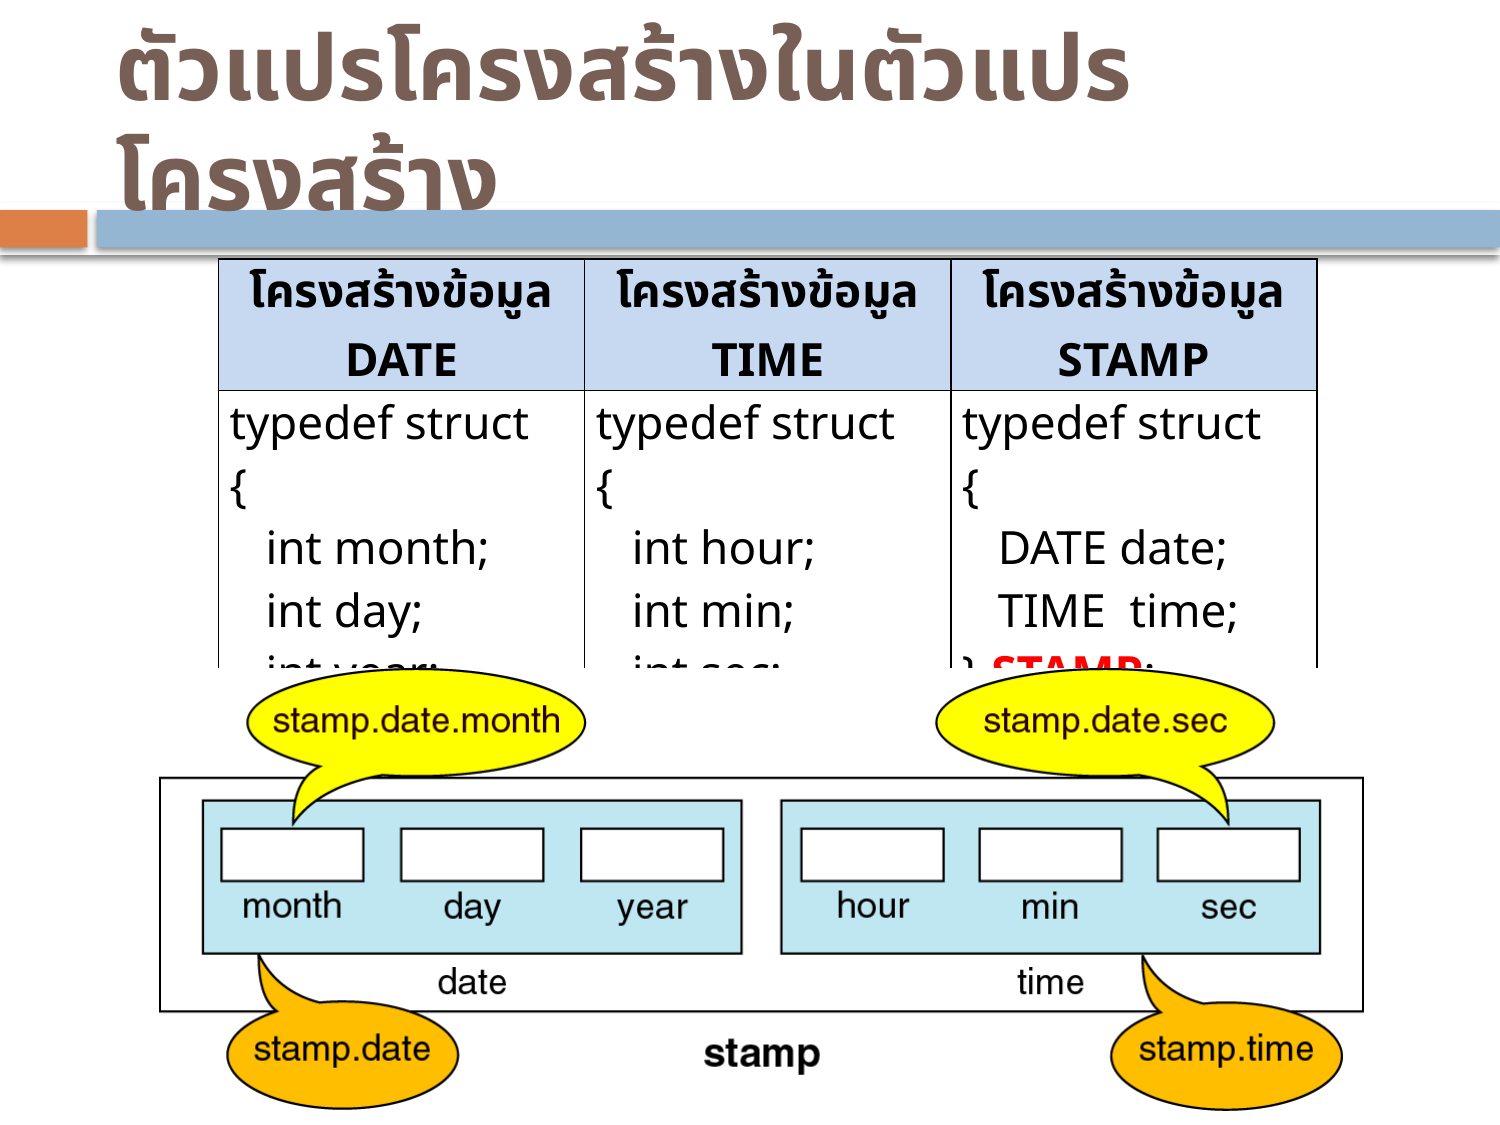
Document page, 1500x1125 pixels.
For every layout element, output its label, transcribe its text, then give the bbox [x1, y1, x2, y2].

title ตัวแปรโครงสร้างในตัวแปรโครงสร้าง [100, 37, 1438, 200]
table_header โครงสร้างข้อมูล STAMP [952, 260, 1316, 390]
table_cell typedef struct { int hour; int min; int sec; } TIME; [585, 391, 950, 667]
table_header โครงสร้างข้อมูล TIME [585, 260, 950, 390]
table_header โครงสร้างข้อมูล DATE [219, 260, 584, 390]
picture [159, 668, 1365, 1111]
table_cell typedef struct { int month; int day; int year; } DATE; [219, 391, 584, 667]
table_cell typedef struct { DATE date; TIME time; } STAMP; STAMP stamp; [952, 391, 1316, 667]
